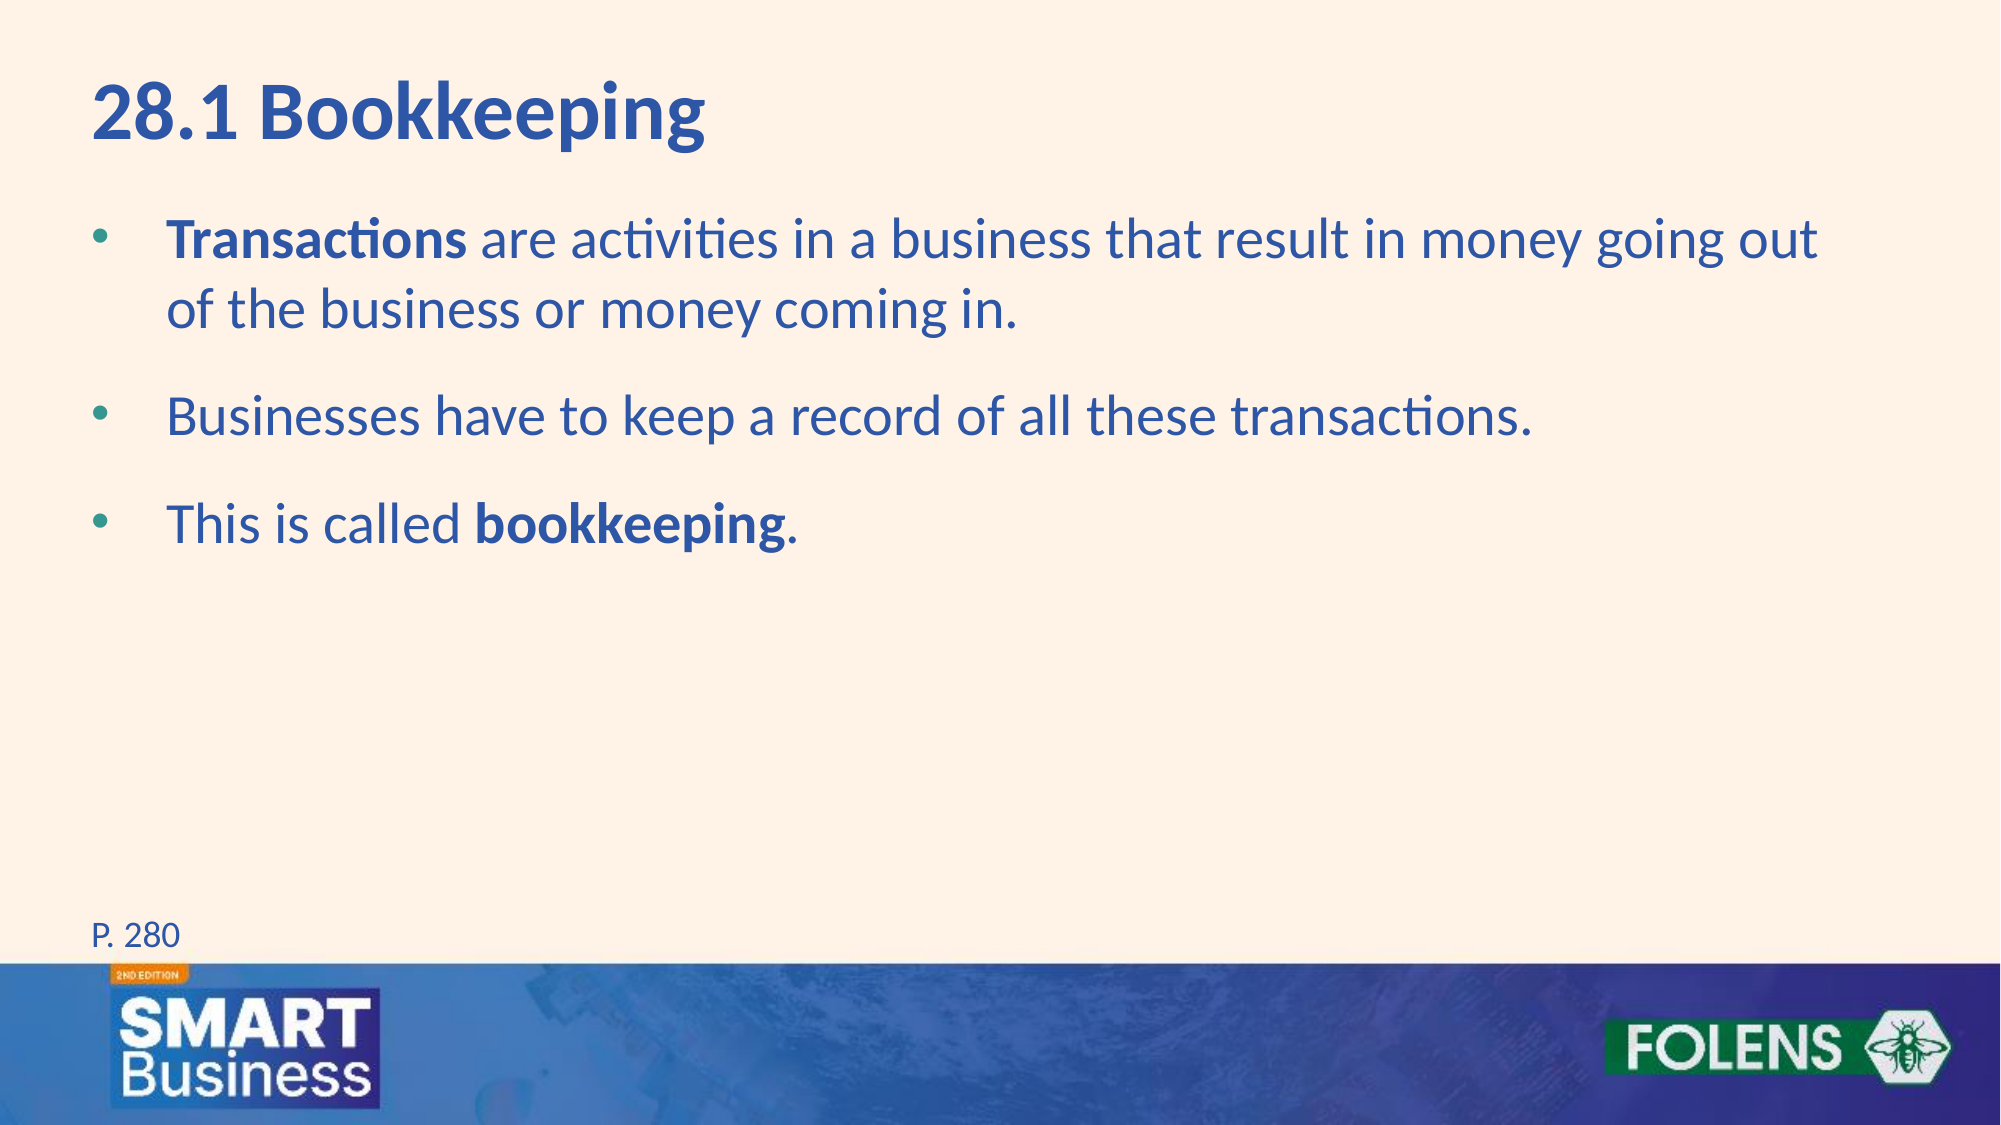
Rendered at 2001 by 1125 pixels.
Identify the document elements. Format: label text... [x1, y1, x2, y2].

picture [0, 0, 2001, 1125]
text_box P. 280 [83, 902, 1069, 962]
text_box 28.1 Bookkeeping [83, 59, 1794, 165]
text_box Transactions are activities in a business that result in money going out of the business or money coming in. Businesses have to keep a record of all these transactions. This is called bookkeeping. [83, 192, 1882, 563]
